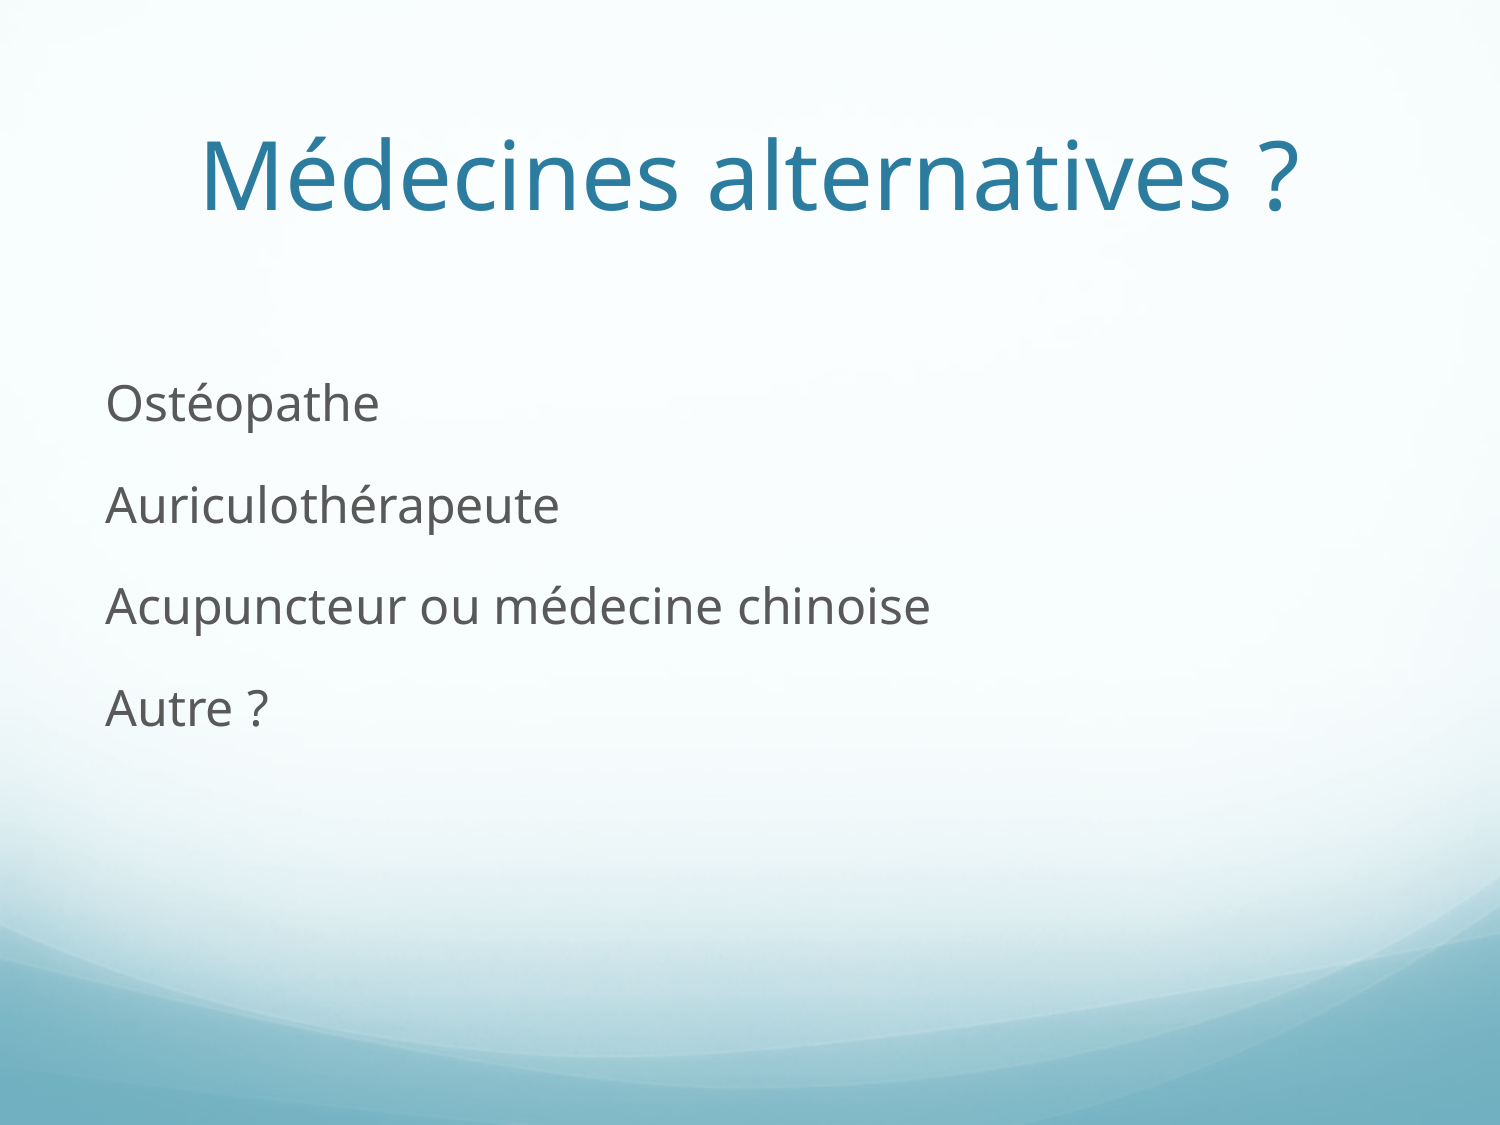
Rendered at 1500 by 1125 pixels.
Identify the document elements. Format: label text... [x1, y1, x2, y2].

title Médecines alternatives ? [90, 17, 1410, 237]
list Ostéopathe Auriculothérapeute Acupuncteur ou médecine chinoise Autre ? [90, 262, 1410, 975]
